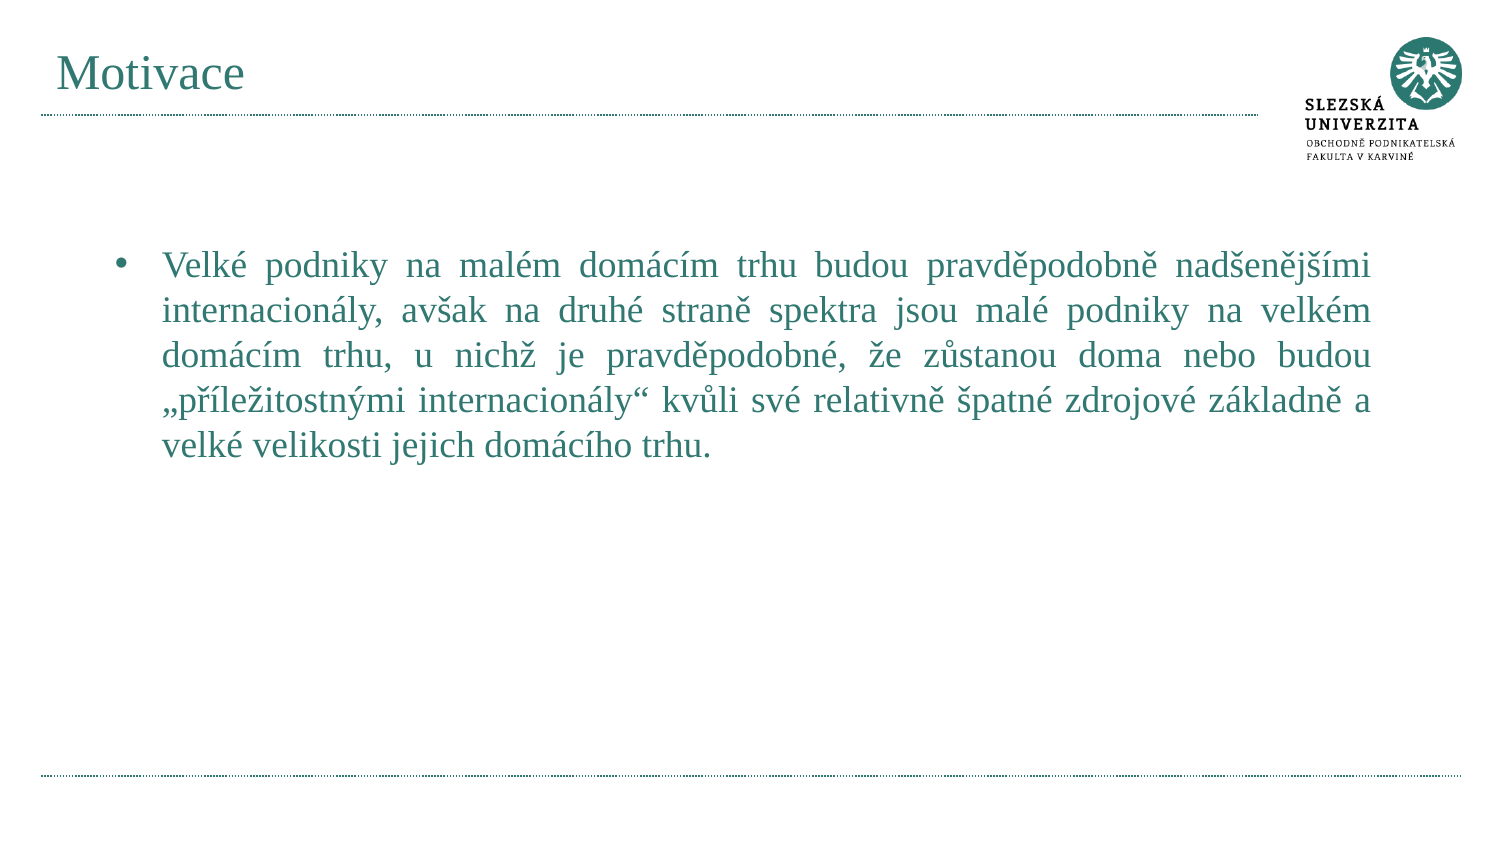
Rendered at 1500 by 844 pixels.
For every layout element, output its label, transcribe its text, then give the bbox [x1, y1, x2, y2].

picture [1305, 37, 1462, 160]
title Motivace [41, 32, 786, 116]
text_box Velké podniky na malém domácím trhu budou pravděpodobně nadšenějšími internacionály, avšak na druhé straně spektra jsou malé podniky na velkém domácím trhu, u nichž je pravděpodobné, že zůstanou doma nebo budou „příležitostnými internacionály“ kvůli své relativně špatné zdrojové základně a velké velikosti jejich domácího trhu. [100, 232, 1388, 473]
